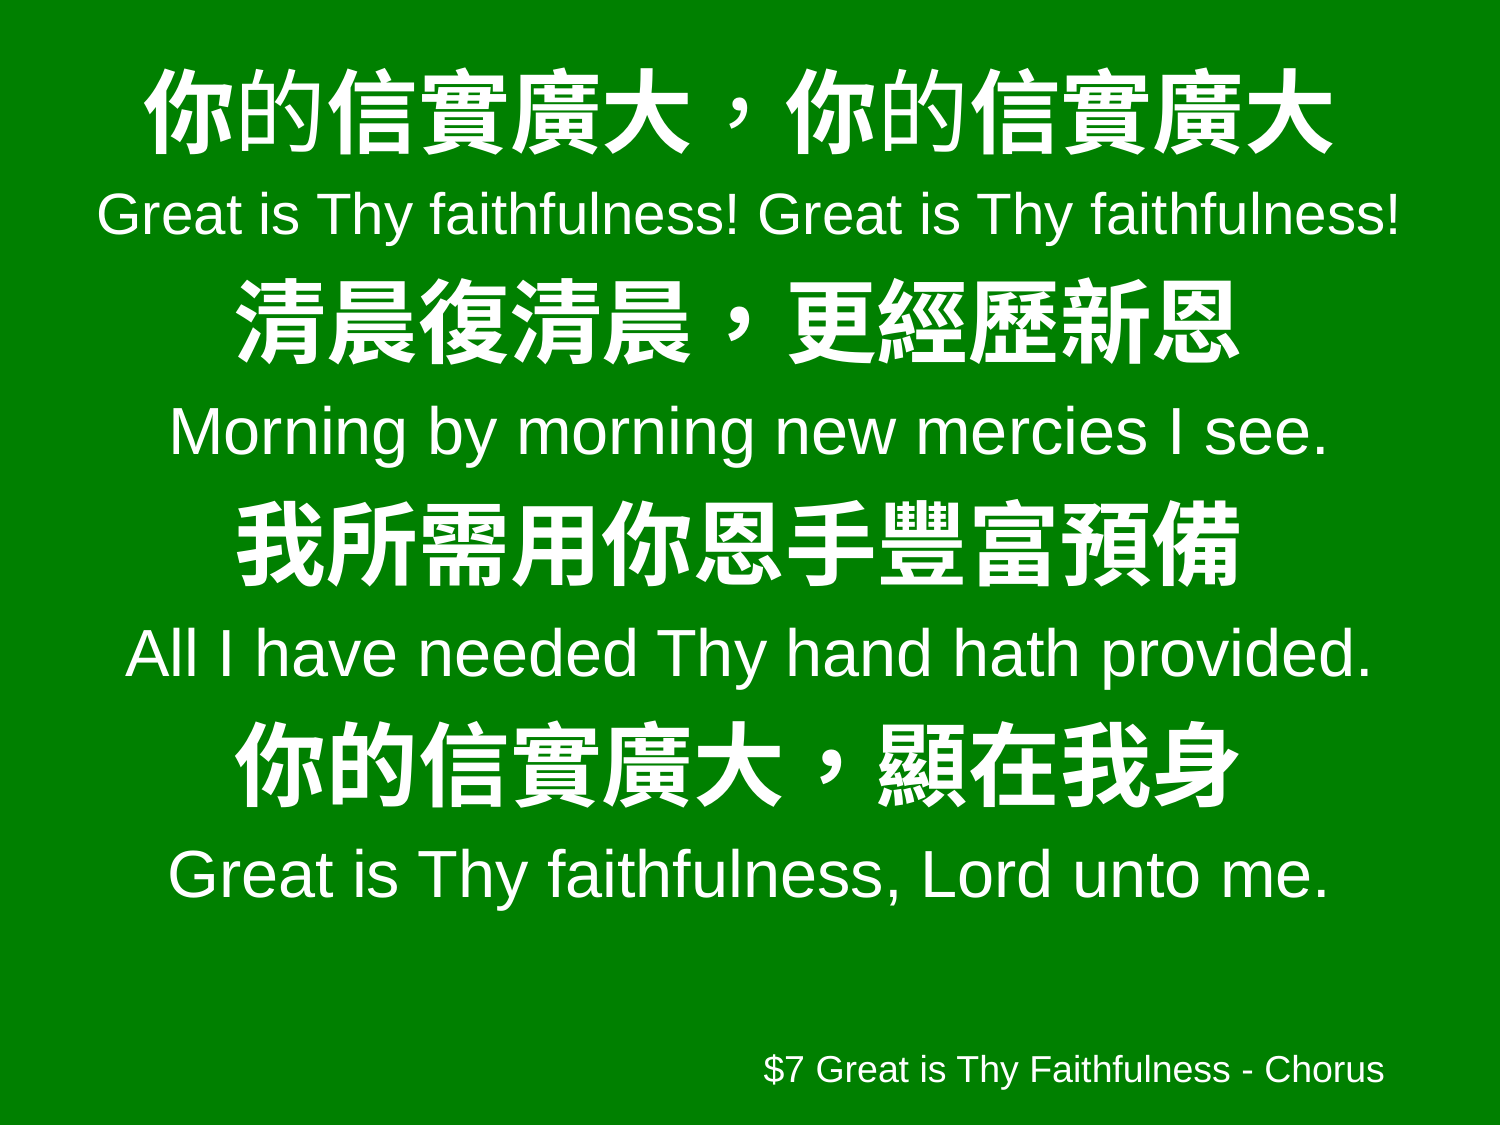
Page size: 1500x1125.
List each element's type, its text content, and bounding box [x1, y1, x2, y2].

text_box $7 Great is Thy Faithfulness - Chorus [655, 1037, 1400, 1098]
list 你的信實廣大，你的信實廣大 Great is Thy faithfulness! Great is Thy faithfulness! 清晨復清晨，更經歷新恩 Morning by morning new mercies I see. 我所需用你恩手豐富預備 All I have needed Thy hand hath provided. 你的信實廣大，顯在我身 Great is Thy faithfulness, Lord unto me. [0, 47, 1500, 1049]
